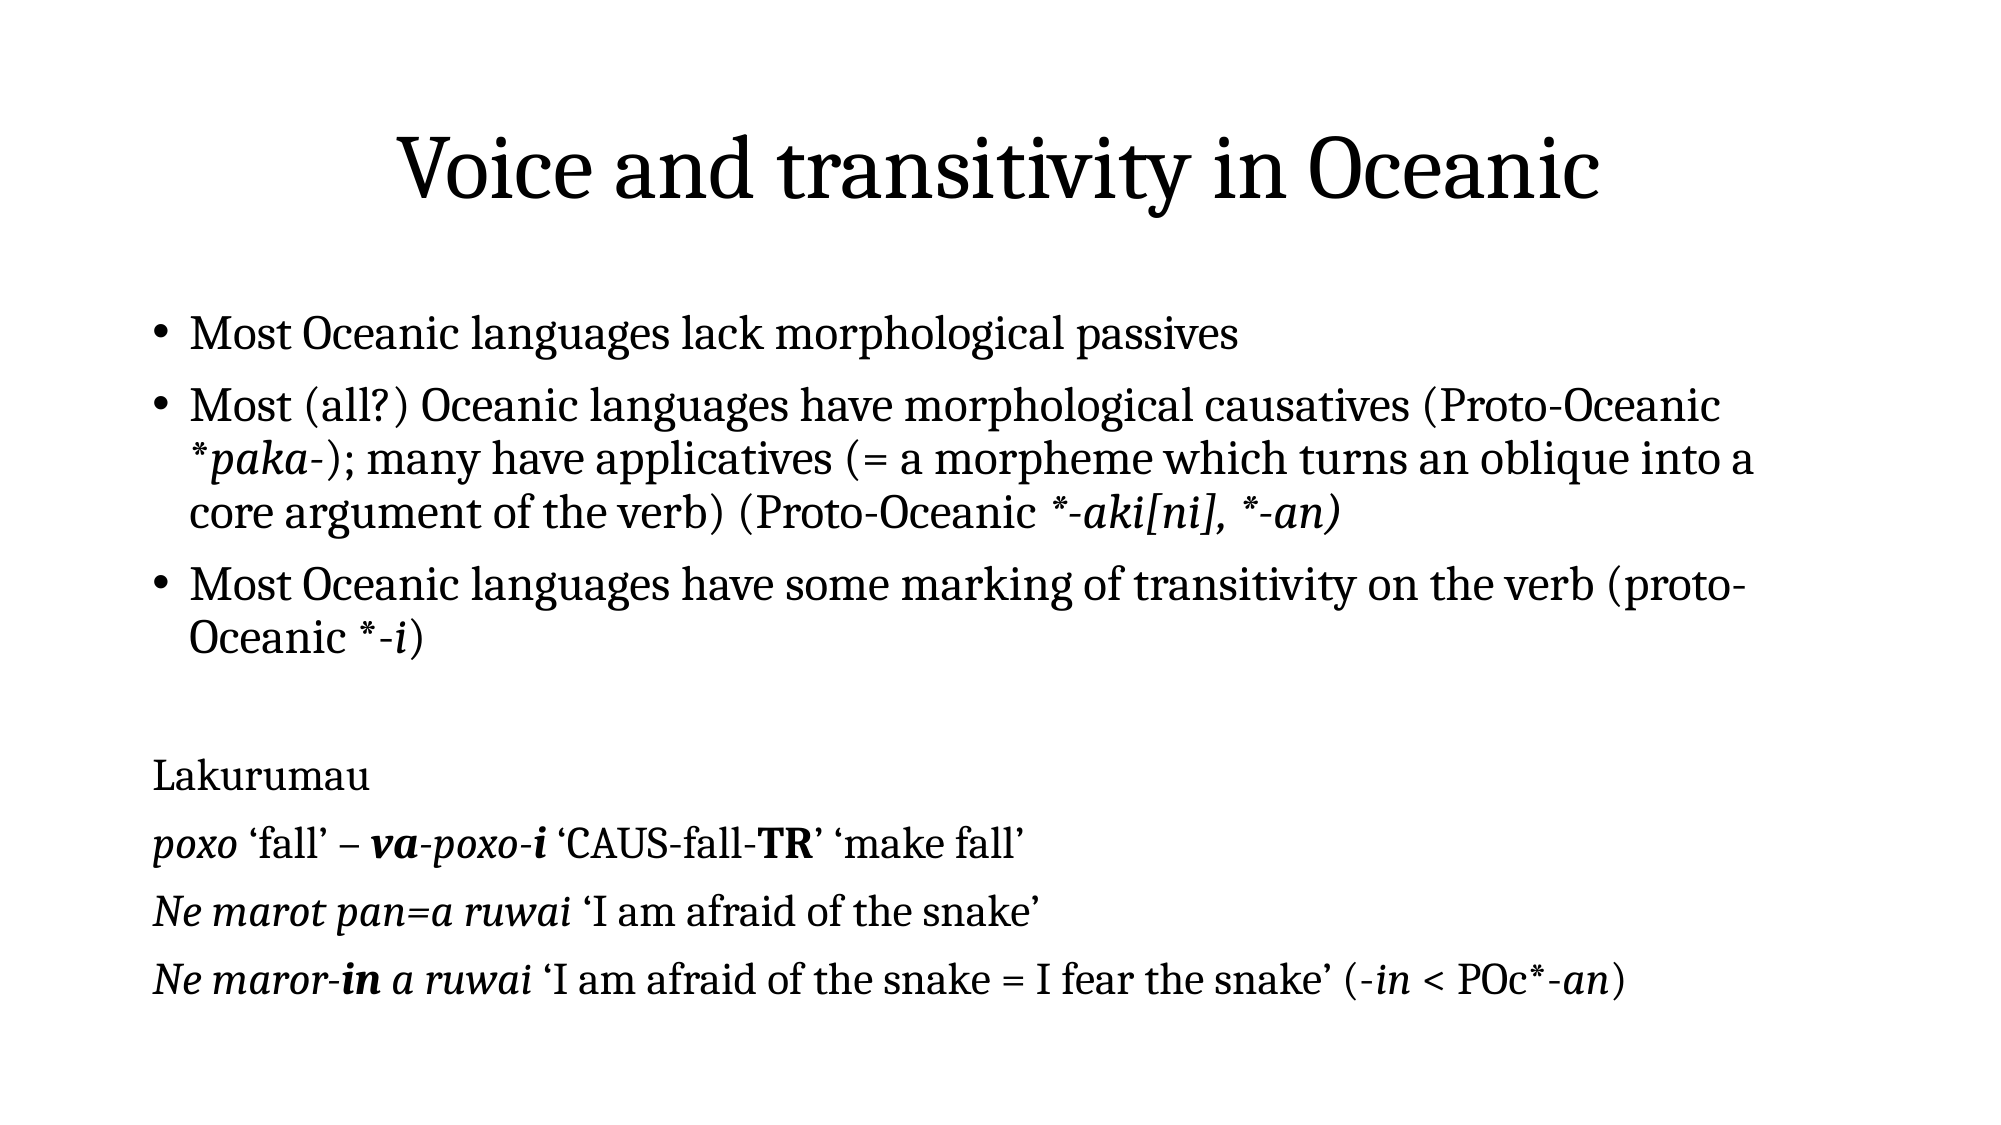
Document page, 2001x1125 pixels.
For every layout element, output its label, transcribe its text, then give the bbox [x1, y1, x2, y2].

title Voice and transitivity in Oceanic [137, 59, 1863, 278]
list Most Oceanic languages lack morphological passives Most (all?) Oceanic languages have morphological causatives (Proto-Oceanic *paka-); many have applicatives (= a morpheme which turns an oblique into a core argument of the verb) (Proto-Oceanic *-aki[ni], *-an) Most Oceanic languages have some marking of transitivity on the verb (proto-Oceanic *-i) Lakurumau poxo ‘fall’ – va-poxo-i ‘CAUS-fall-TR’ ‘make fall’ Ne marot pan=a ruwai ‘I am afraid of the snake’ Ne maror-in a ruwai ‘I am afraid of the snake = I fear the snake’ (-in < POc*-an) [137, 299, 1863, 1014]
